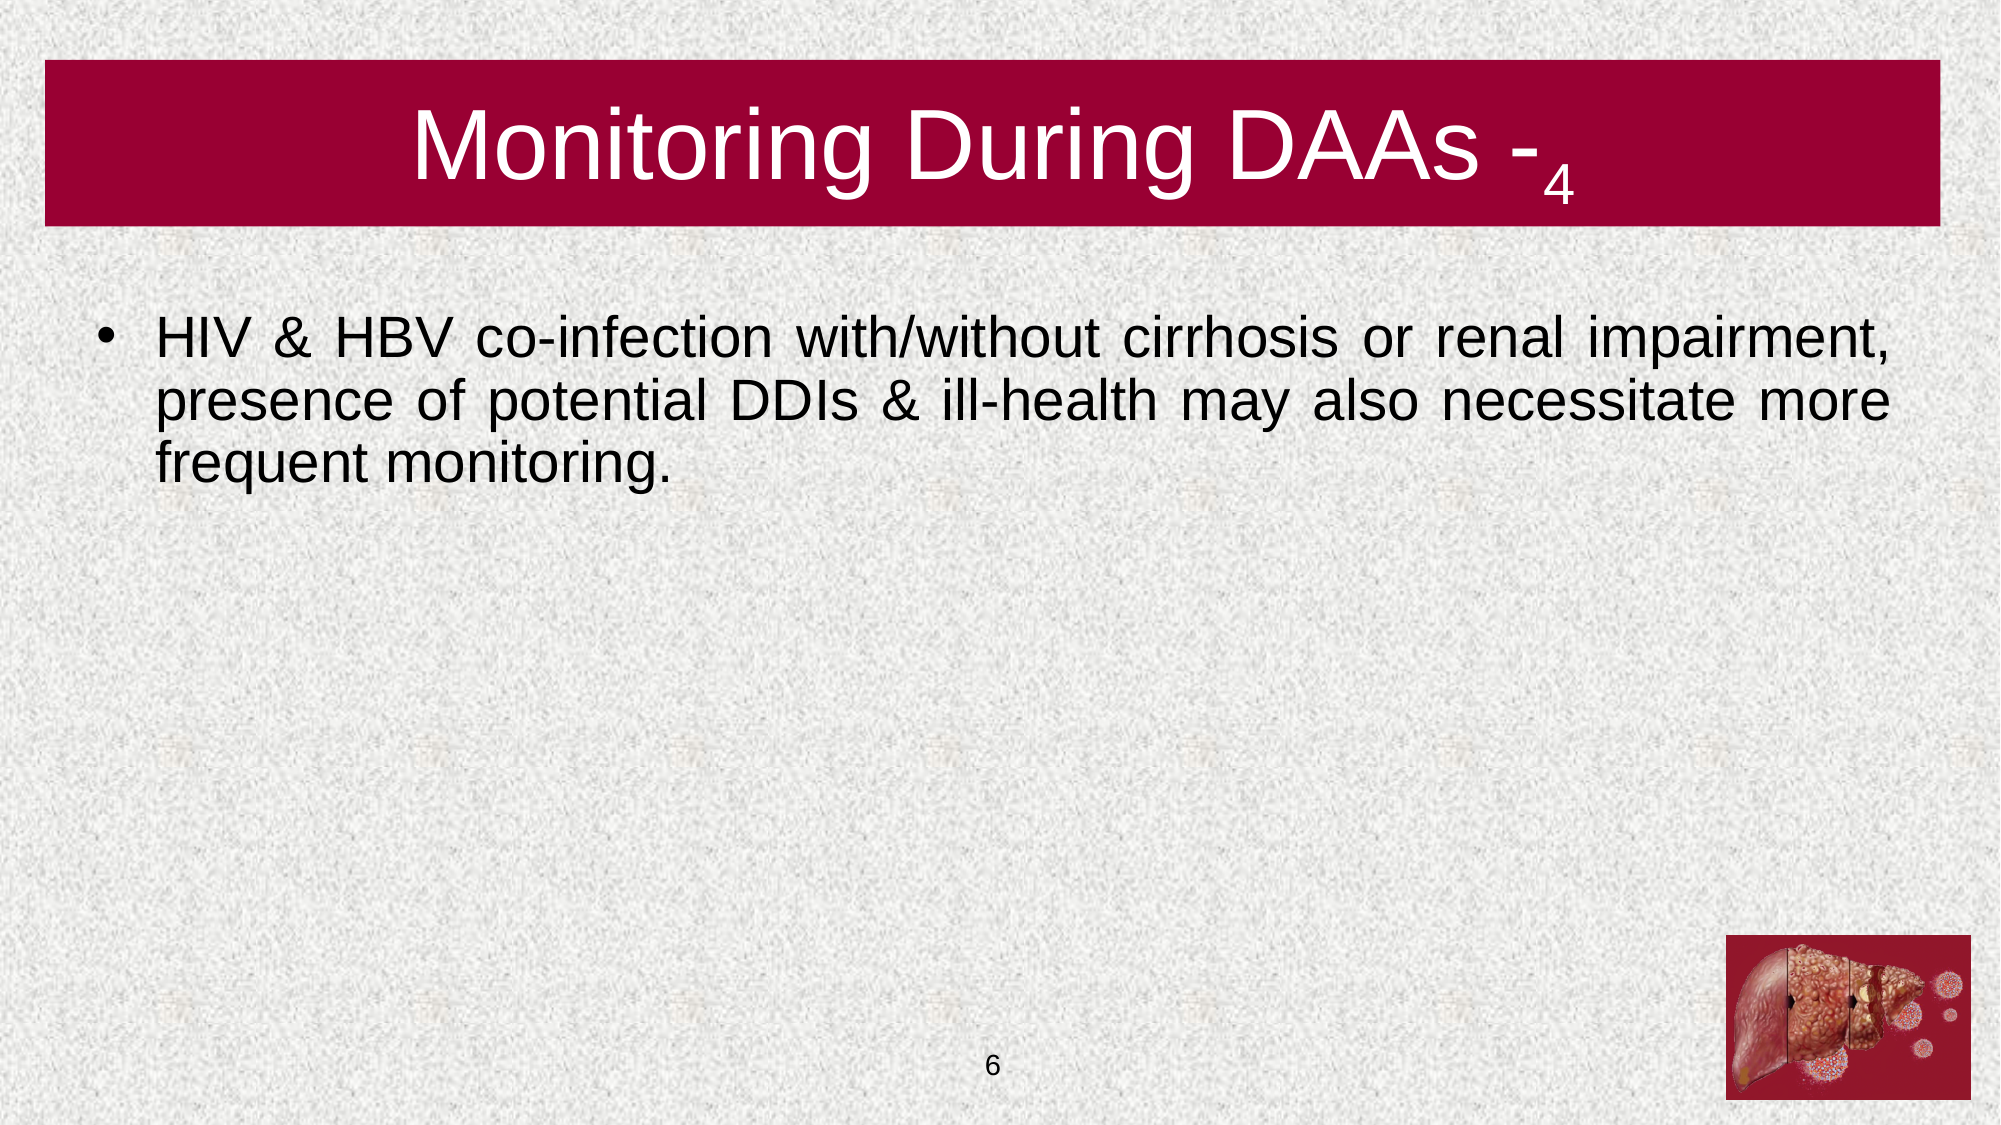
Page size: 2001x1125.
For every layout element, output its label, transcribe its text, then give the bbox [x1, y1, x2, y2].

picture [0, 0, 2001, 1125]
text_box 6 [964, 1024, 1022, 1104]
text_box Monitoring During DAAs -4 [45, 59, 1941, 227]
list HIV & HBV co-infection with/without cirrhosis or renal impairment, presence of potential DDIs & ill-health may also necessitate more frequent monitoring. [81, 299, 1910, 1014]
slide_number 6 [1412, 1042, 1863, 1103]
